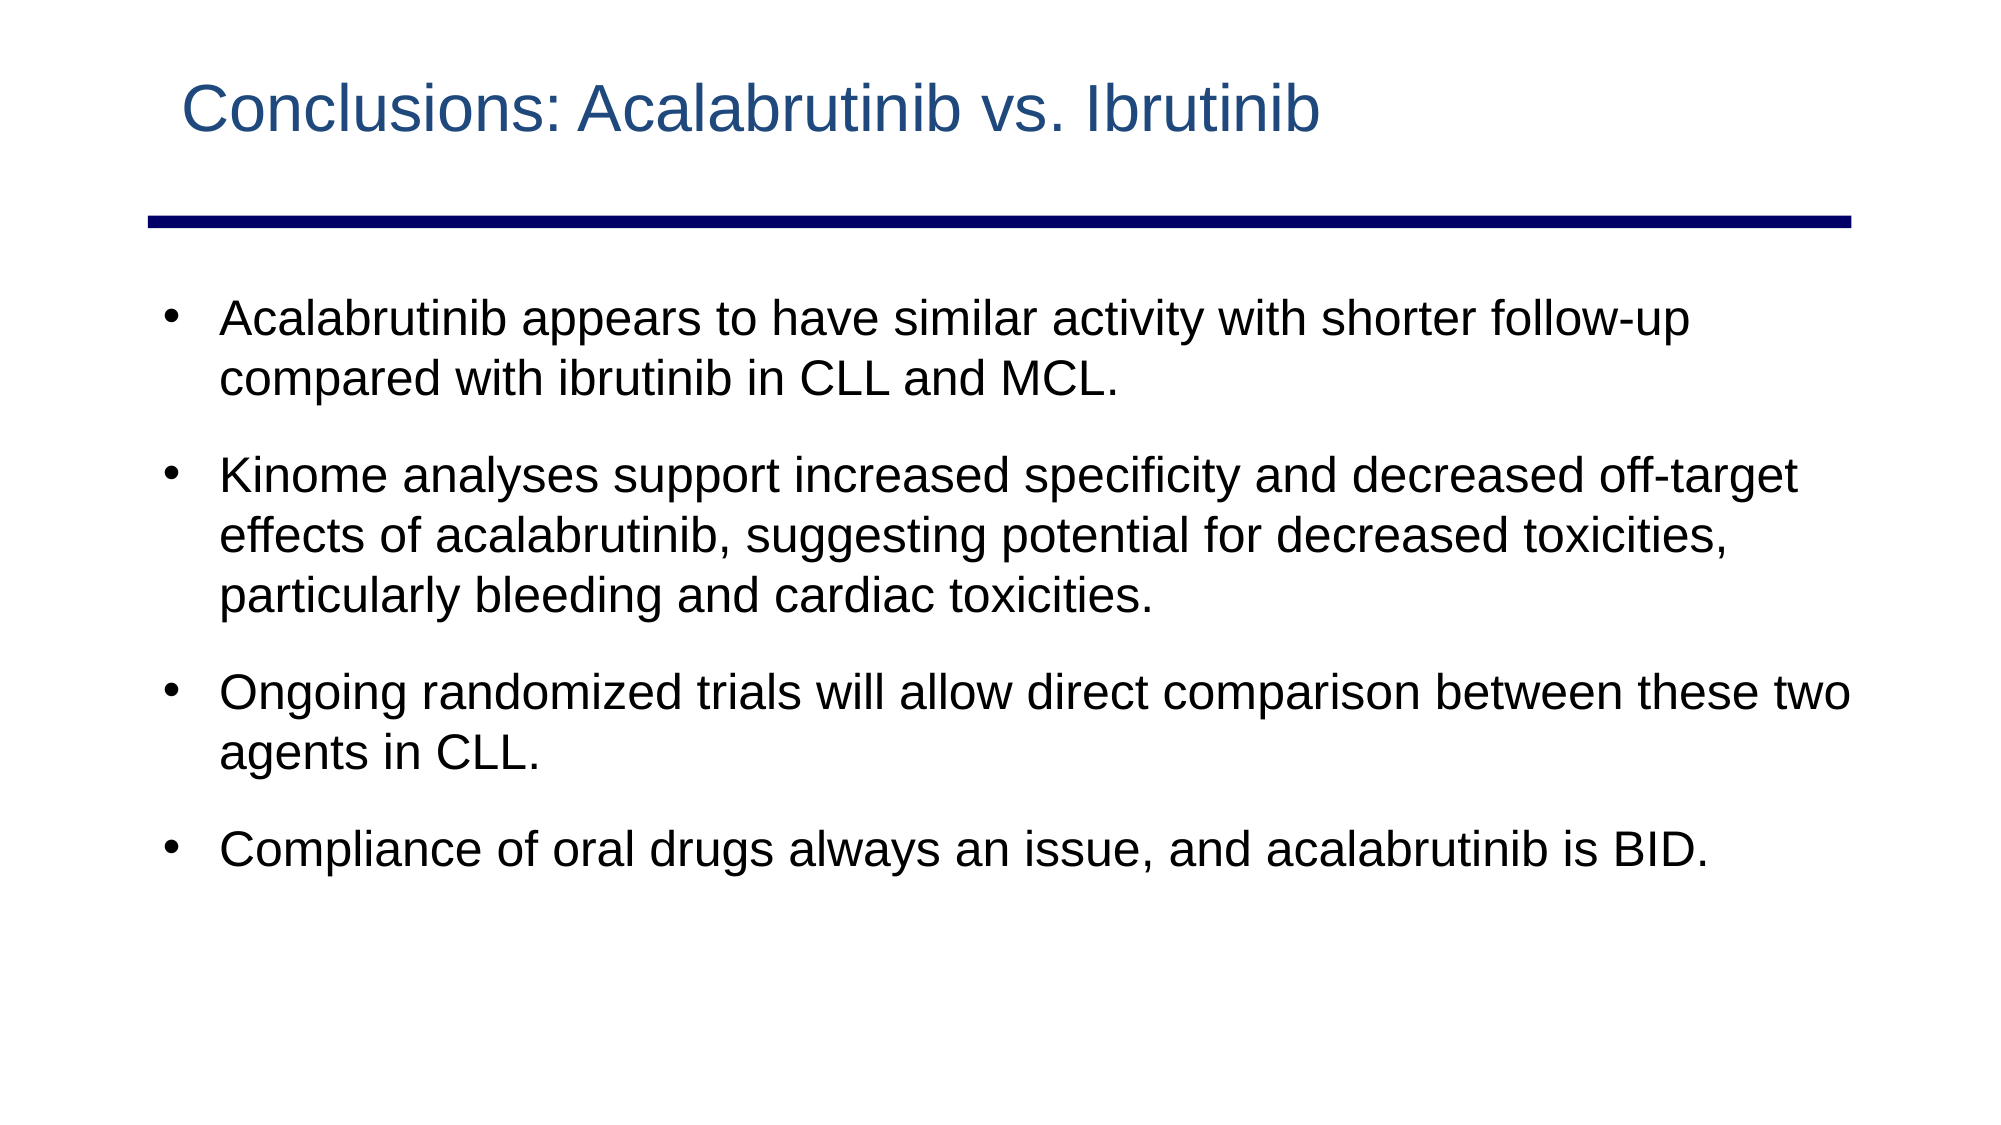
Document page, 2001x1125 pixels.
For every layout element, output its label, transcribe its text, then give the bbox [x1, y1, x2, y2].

list Acalabrutinib appears to have similar activity with shorter follow-up compared with ibrutinib in CLL and MCL. Kinome analyses support increased specificity and decreased off-target effects of acalabrutinib, suggesting potential for decreased toxicities, particularly bleeding and cardiac toxicities. Ongoing randomized trials will allow direct comparison between these two agents in CLL. Compliance of oral drugs always an issue, and acalabrutinib is BID. [147, 277, 1887, 889]
title Conclusions: Acalabrutinib vs. Ibrutinib [166, 10, 1517, 199]
